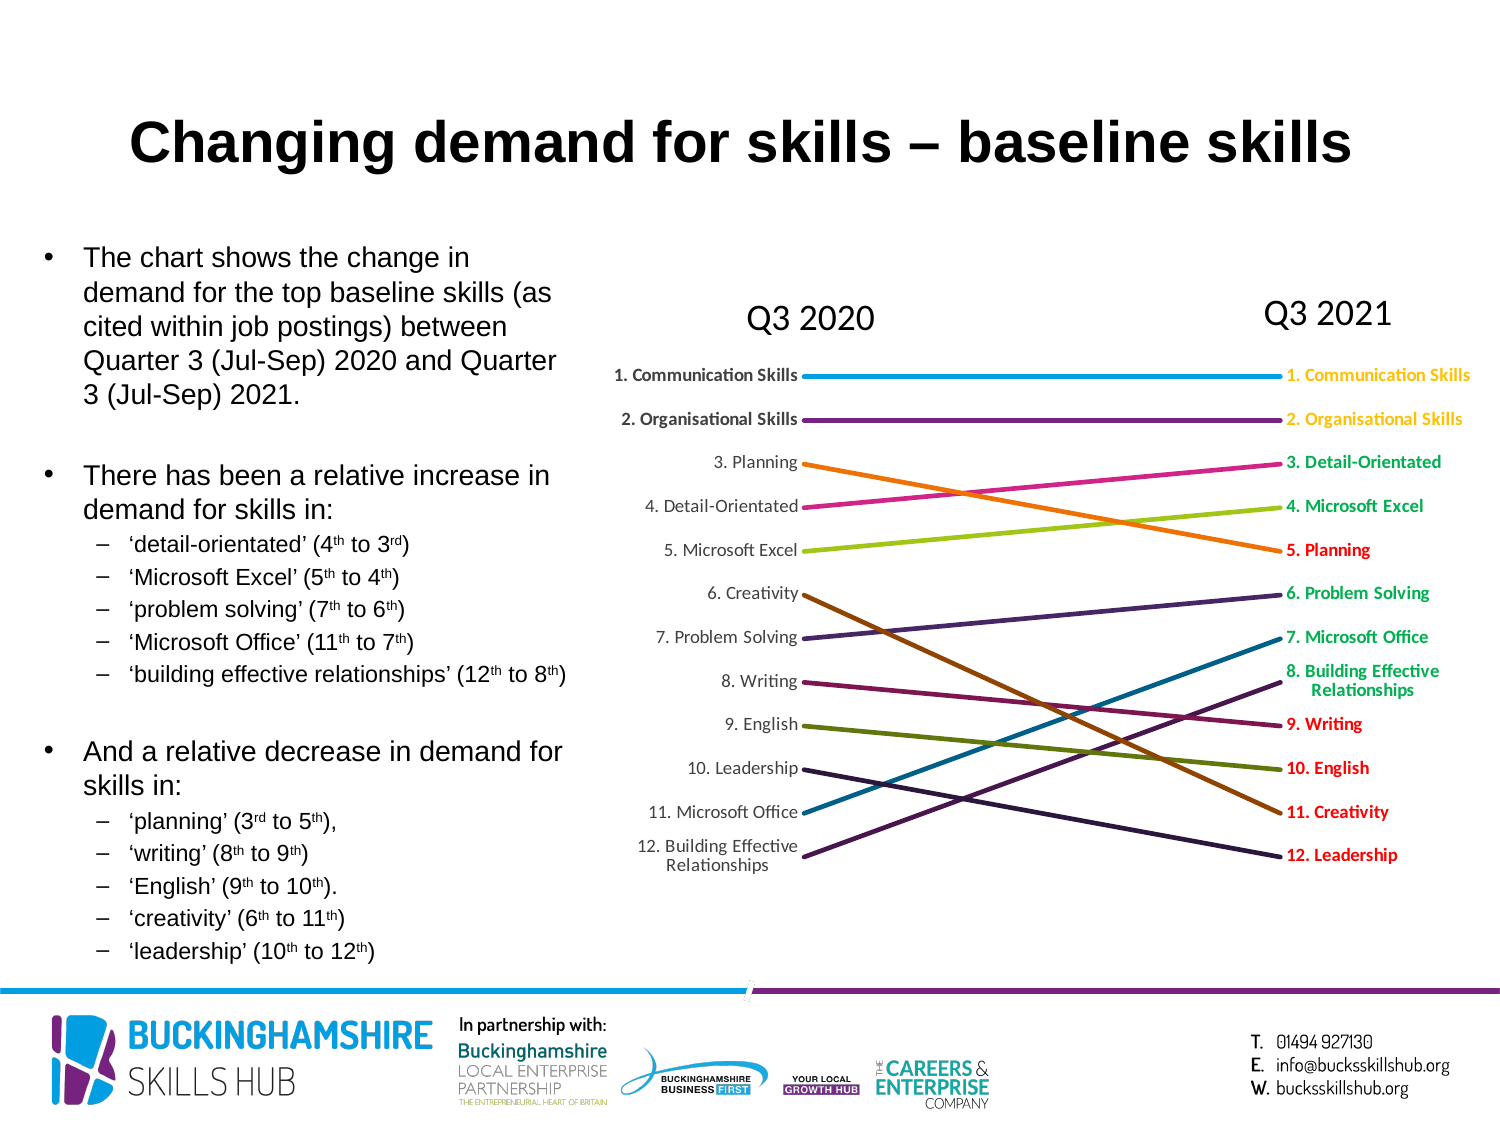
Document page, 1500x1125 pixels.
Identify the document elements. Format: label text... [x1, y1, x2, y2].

text_box The chart shows the change in demand for the top baseline skills (as cited within job postings) between Quarter 3 (Jul-Sep) 2020 and Quarter 3 (Jul-Sep) 2021. There has been a relative increase in demand for skills in: ‘detail-orientated’ (4th to 3rd) ‘Microsoft Excel’ (5th to 4th) ‘problem solving’ (7th to 6th) ‘Microsoft Office’ (11th to 7th) ‘building effective relationships’ (12th to 8th) And a relative decrease in demand for skills in: ‘planning’ (3rd to 5th), ‘writing’ (8th to 9th) ‘English’ (9th to 10th). ‘creativity’ (6th to 11th) ‘leadership’ (10th to 12th) [28, 231, 591, 977]
picture [0, 980, 1500, 1125]
chart [545, 320, 1500, 958]
text_box Q3 2021 [1248, 280, 1425, 320]
text_box Changing demand for skills – baseline skills [74, 45, 1425, 233]
text_box Q3 2020 [731, 285, 908, 320]
